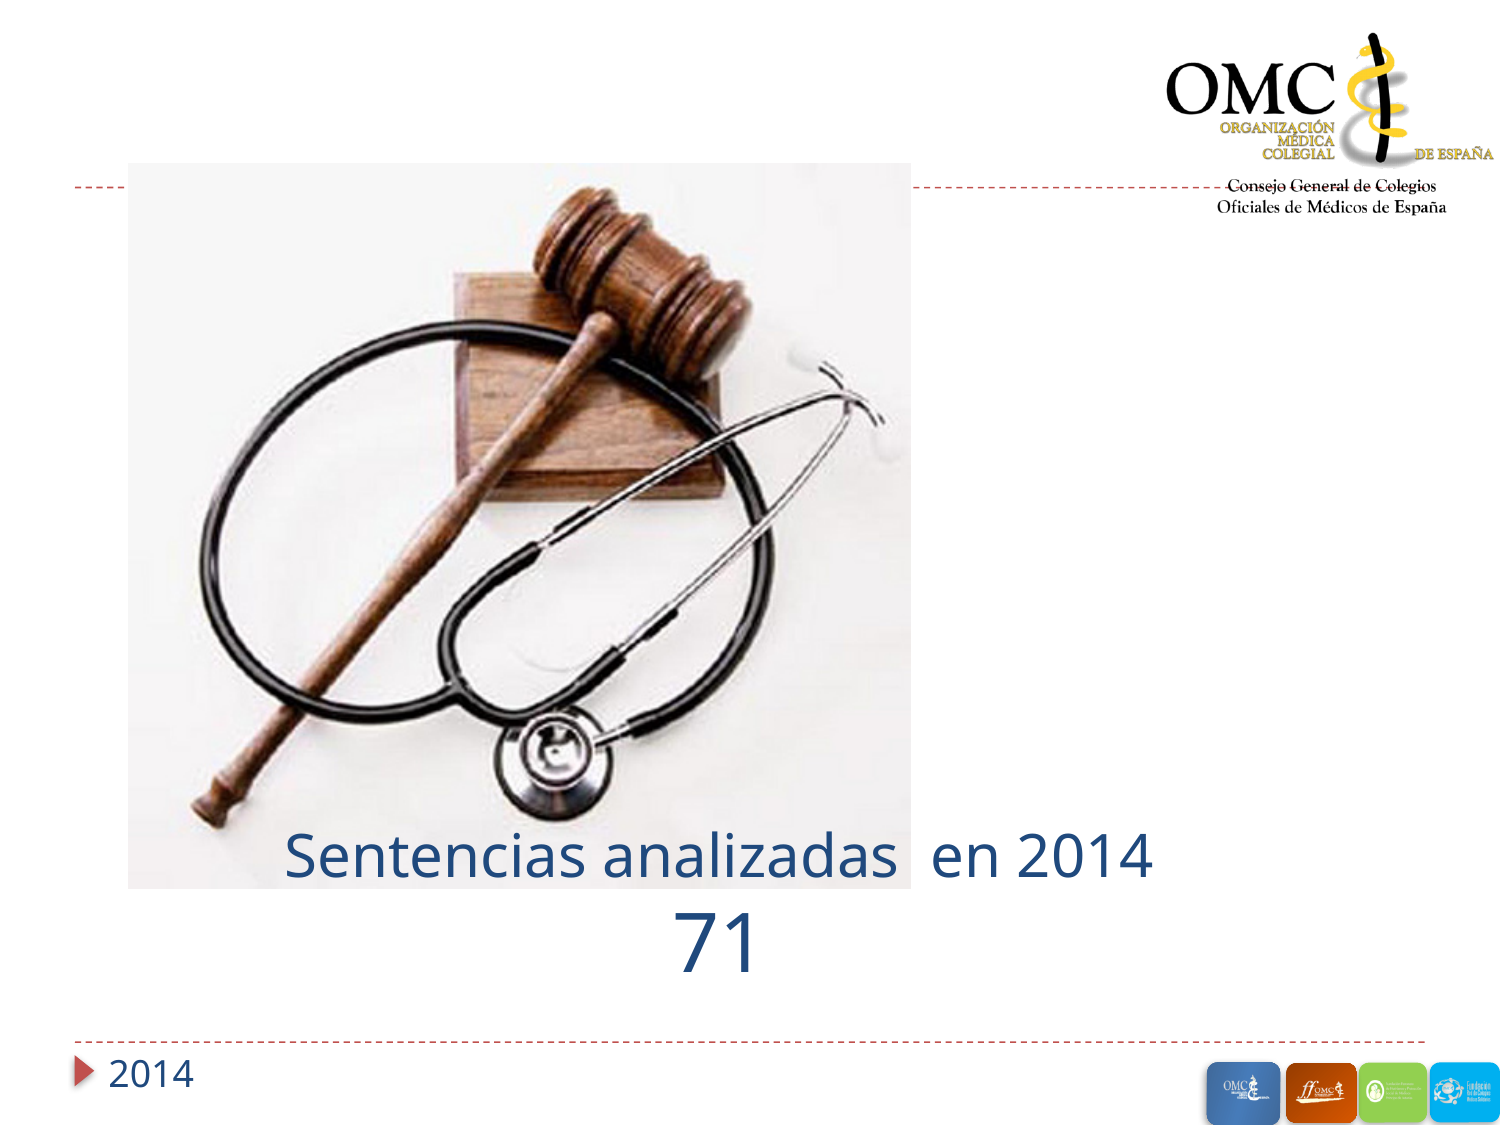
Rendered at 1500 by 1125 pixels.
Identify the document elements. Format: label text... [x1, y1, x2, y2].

picture [1163, 30, 1500, 221]
picture [128, 163, 911, 890]
title Sentencias analizadas en 2014 71 [82, 808, 1357, 997]
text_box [1206, 1062, 1500, 1125]
text_box 2014 [93, 1042, 211, 1103]
